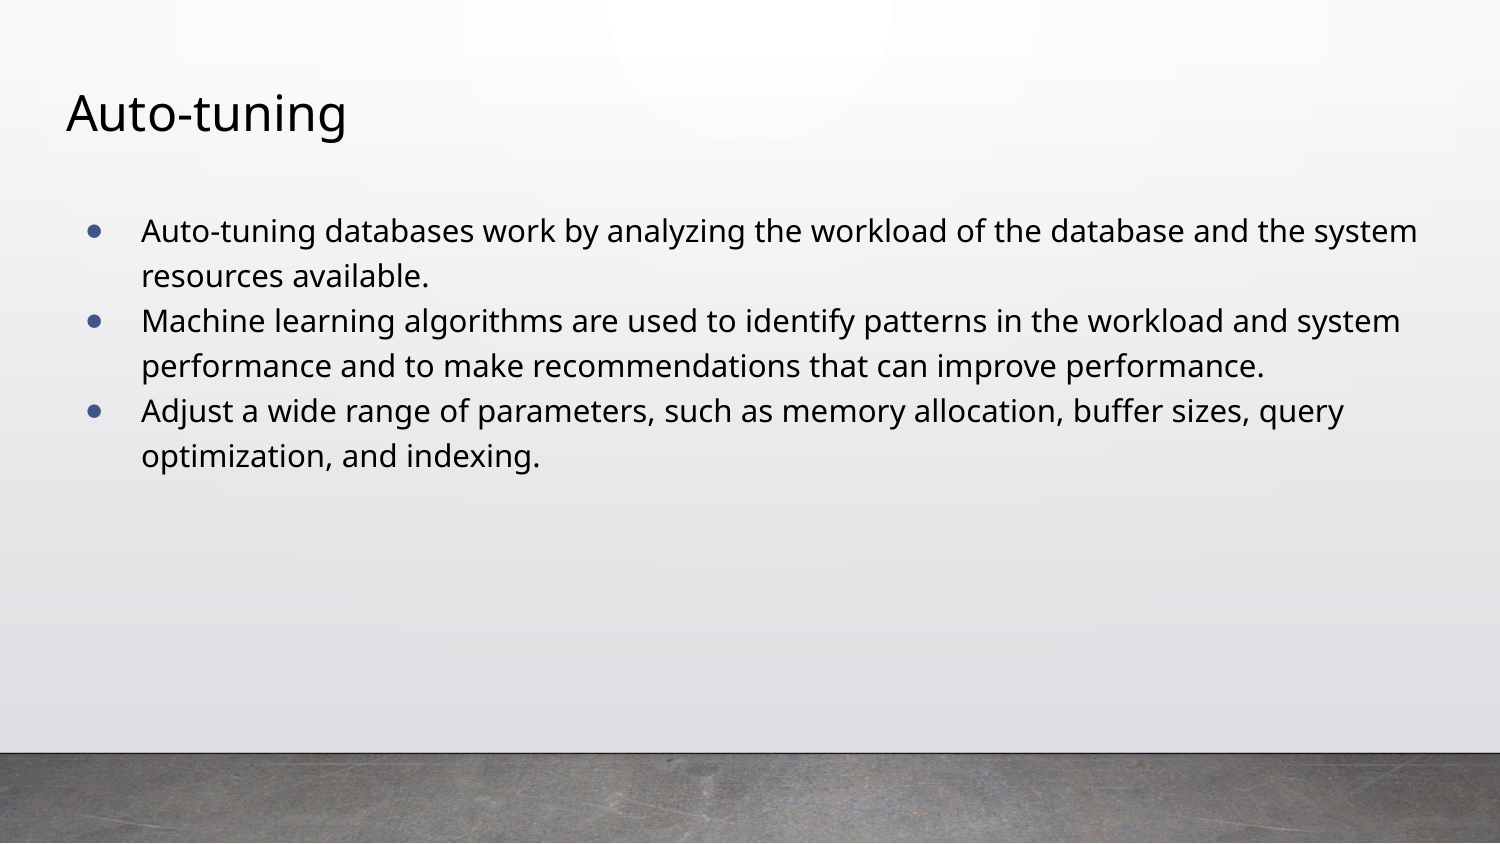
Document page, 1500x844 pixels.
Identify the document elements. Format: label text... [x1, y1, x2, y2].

picture [0, 753, 1500, 843]
title Auto-tuning [51, 72, 1449, 167]
list Auto-tuning databases work by analyzing the workload of the database and the system resources available. Machine learning algorithms are used to identify patterns in the workload and system performance and to make recommendations that can improve performance. Adjust a wide range of parameters, such as memory allocation, buffer sizes, query optimization, and indexing. [51, 189, 1449, 750]
